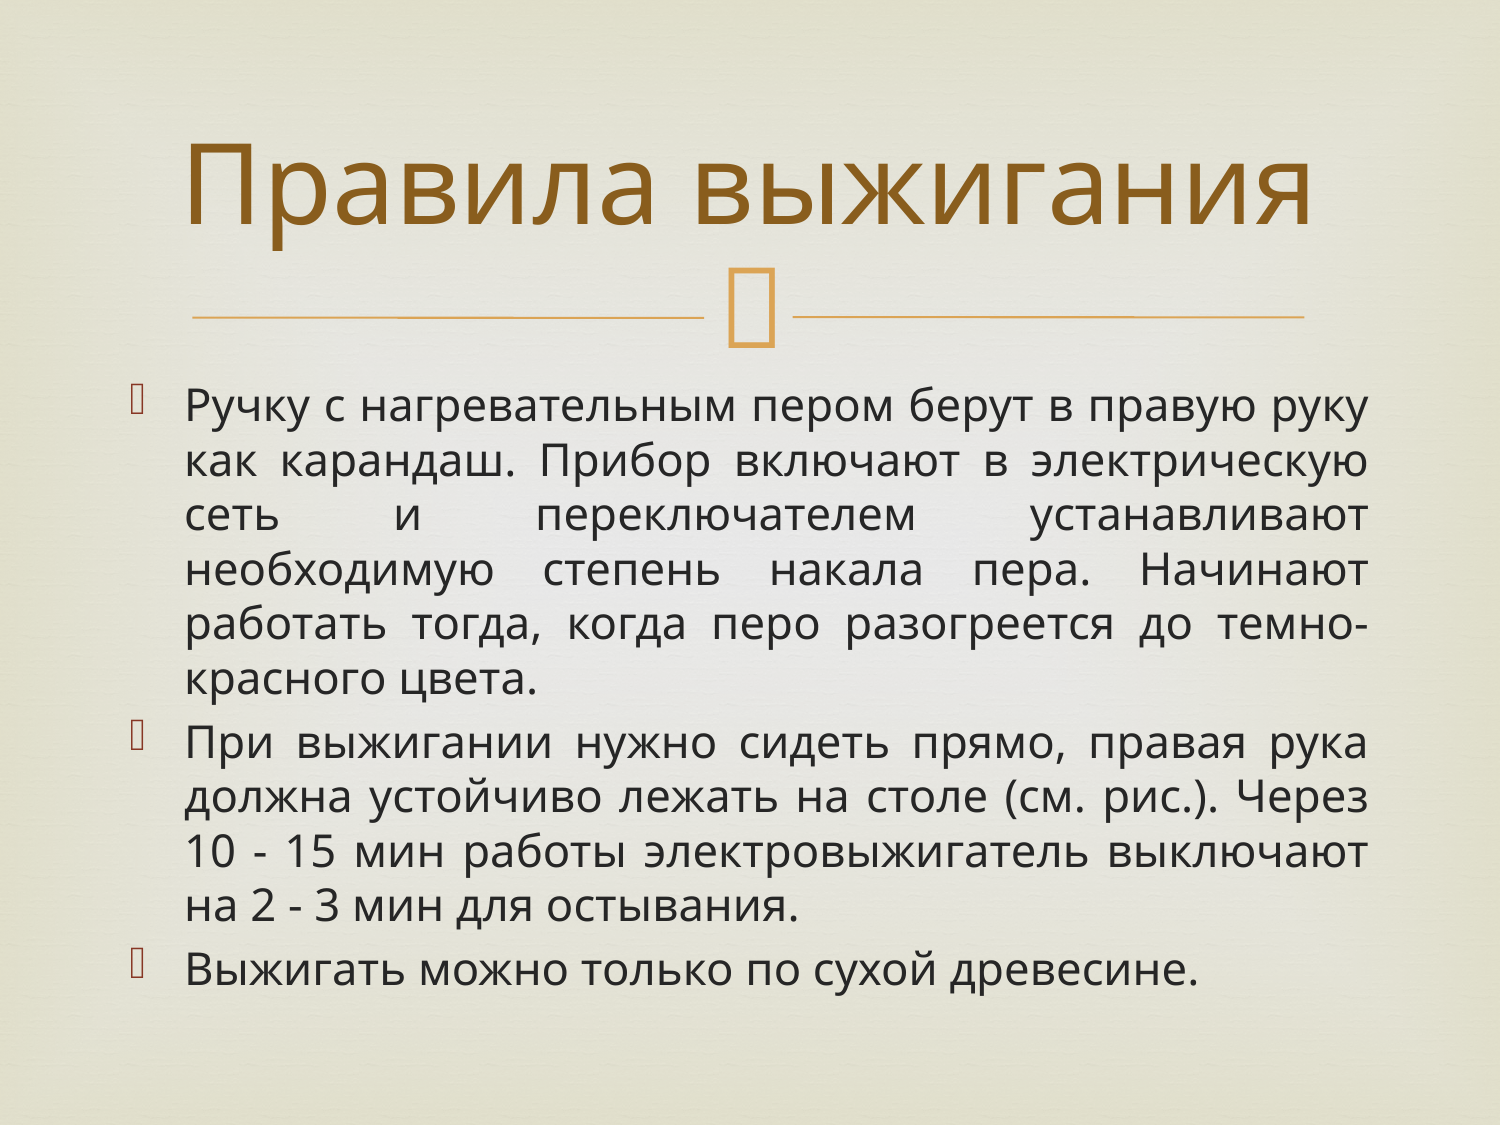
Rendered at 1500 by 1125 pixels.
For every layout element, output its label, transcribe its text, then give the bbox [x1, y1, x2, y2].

title Правила выжигания [112, 93, 1386, 267]
list Ручку с нагревательным пером берут в правую руку как карандаш. Прибор включают в электрическую сеть и переключателем устанавливают необходимую степень накала пера. Начинают работать тогда, когда перо разогреется до темно-красного цвета. При выжигании нужно сидеть прямо, правая рука должна устойчиво лежать на столе (см. рис.). Через 10 - 15 мин работы электровыжигатель выключают на 2 - 3 мин для остывания. Выжигать можно только по сухой древесине. [114, 368, 1386, 1005]
